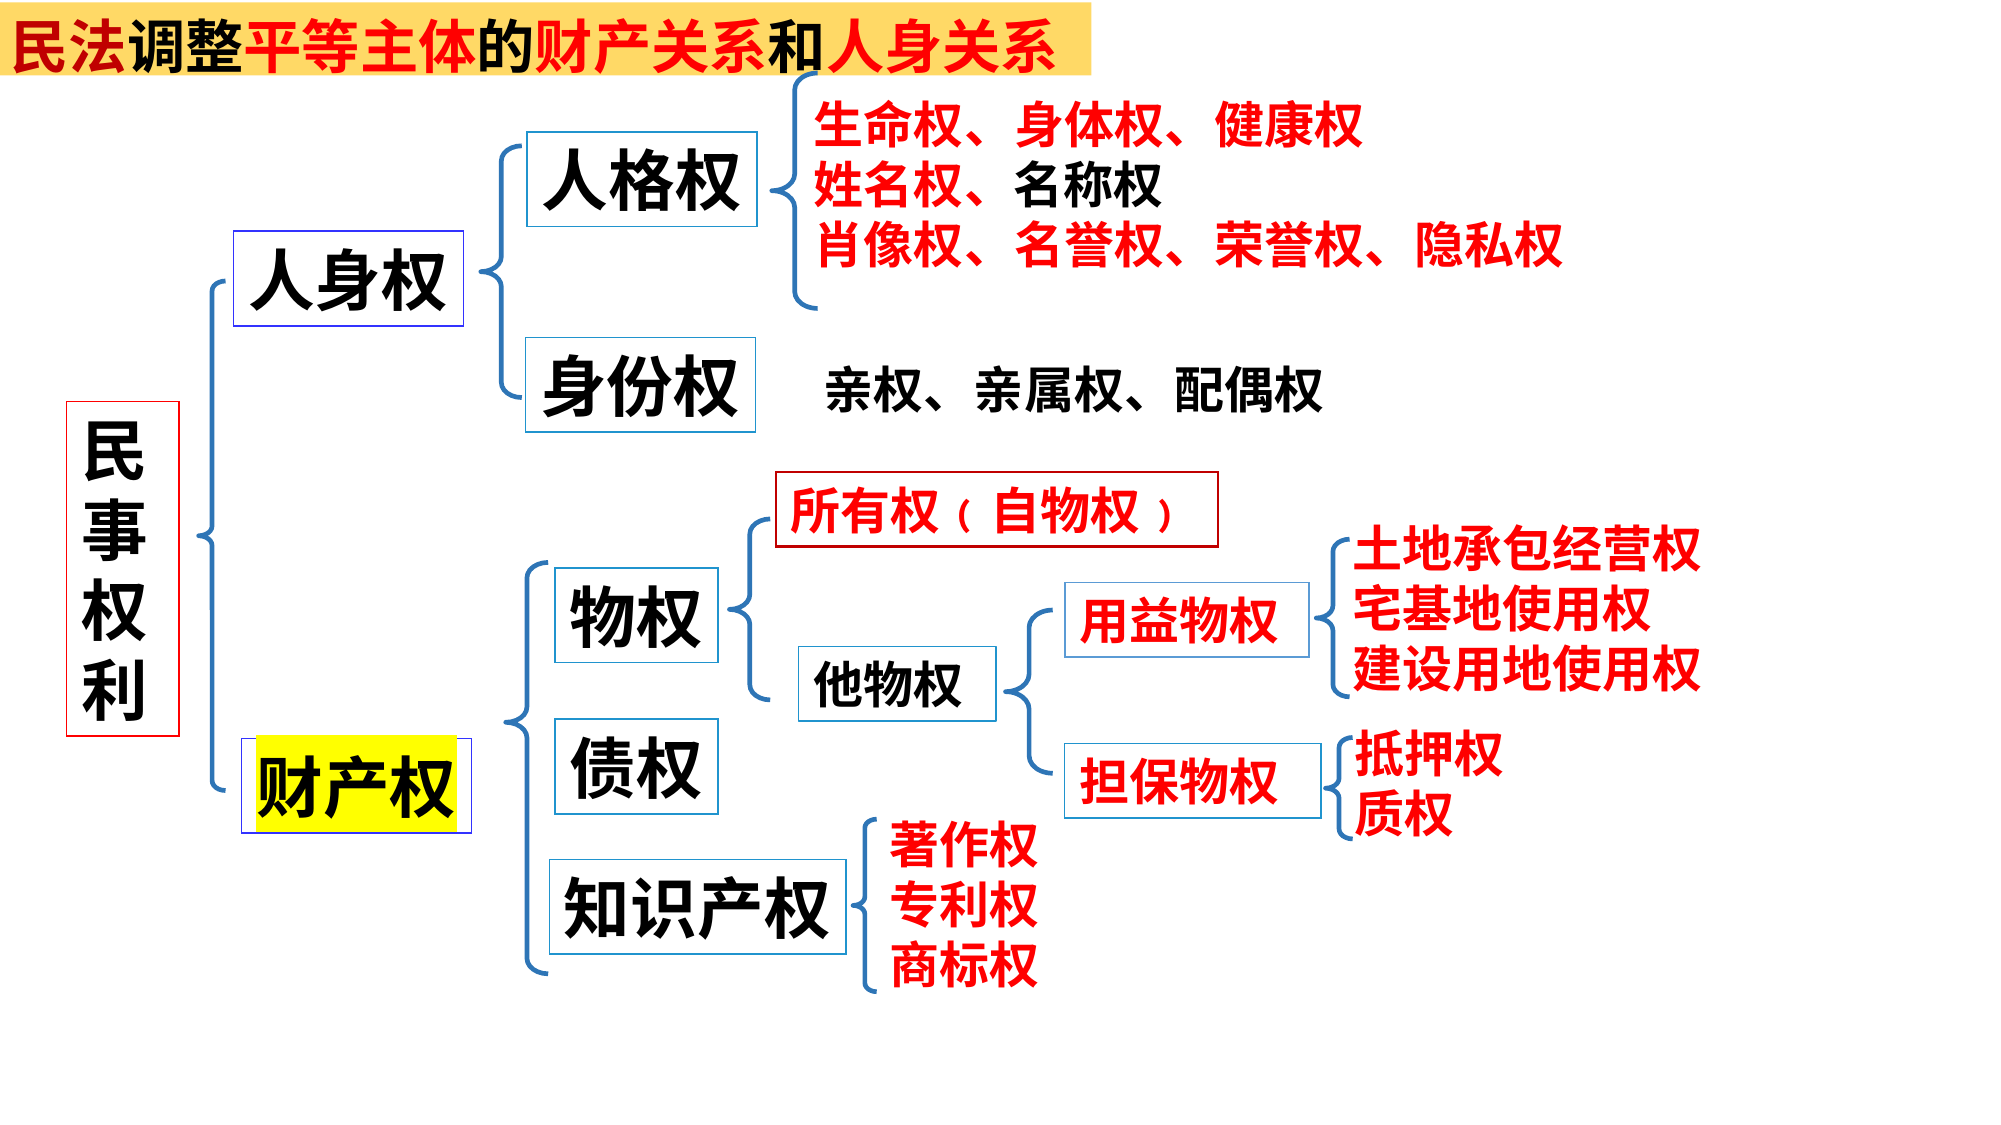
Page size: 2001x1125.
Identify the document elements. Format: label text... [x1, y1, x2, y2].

text_box [1316, 539, 1350, 697]
text_box 生命权、身体权、健康权 姓名权、名称权 肖像权、名誉权、荣誉权、隐私权 [799, 85, 1622, 317]
text_box 所有权﹙自物权﹚ [775, 471, 1219, 547]
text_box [1339, 715, 1520, 851]
text_box 知识产权 [549, 859, 846, 955]
text_box 他物权 [798, 646, 997, 722]
text_box 债权 [554, 719, 719, 814]
text_box 身份权 [525, 337, 756, 433]
text_box 财产权 [241, 738, 472, 834]
text_box 担保物权 [1064, 743, 1322, 819]
text_box [729, 518, 771, 700]
text_box [198, 280, 226, 791]
text_box 人格权 [527, 131, 758, 227]
text_box [505, 562, 549, 974]
text_box [1005, 610, 1053, 774]
text_box 民法调整平等主体的财产关系和人身关系 [0, 1, 1092, 76]
text_box 土地承包经营权 宅基地使用权 建设用地使用权 [1337, 509, 1773, 705]
text_box 物权 [554, 567, 719, 663]
text_box [480, 145, 522, 398]
text_box 人身权 [233, 231, 464, 326]
text_box [771, 72, 818, 309]
text_box 民事 权利 [66, 401, 180, 737]
text_box 亲权、亲属权、配偶权 [809, 351, 1488, 427]
text_box 著作权 专利权 商标权 [874, 805, 1055, 1001]
text_box [853, 819, 874, 992]
text_box 用益物权 [1064, 582, 1309, 658]
text_box [1325, 778, 1339, 798]
